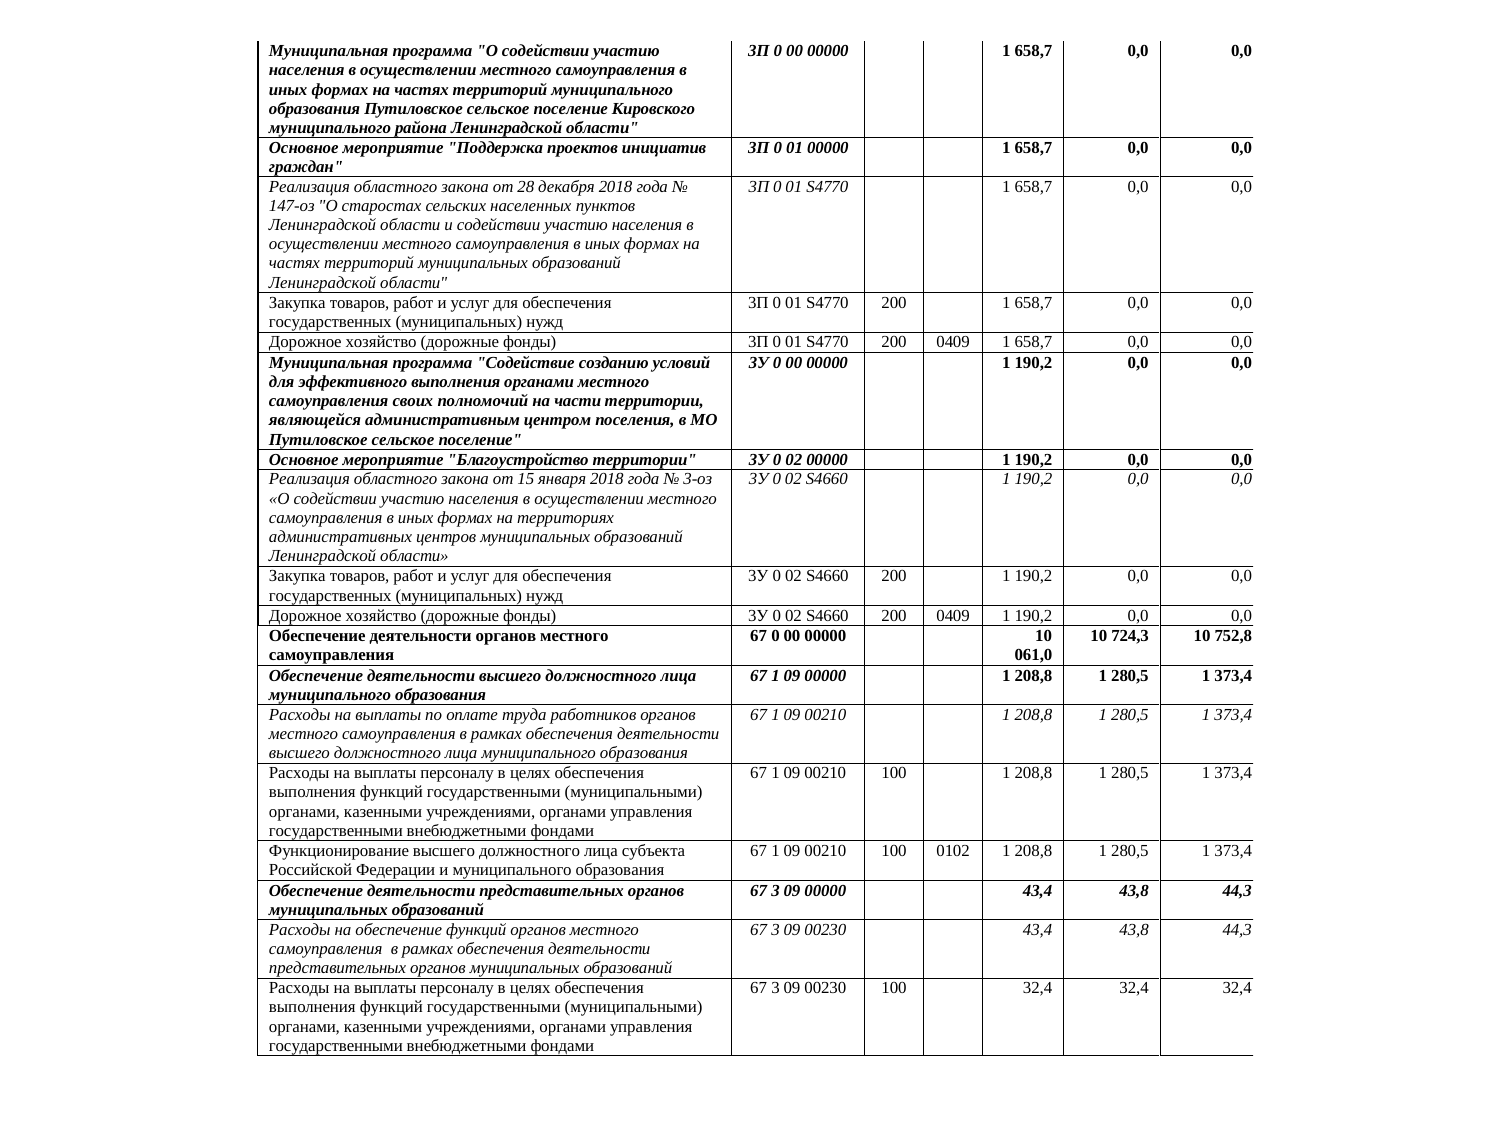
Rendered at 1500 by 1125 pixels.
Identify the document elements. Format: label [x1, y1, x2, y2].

picture [246, 40, 1254, 1085]
